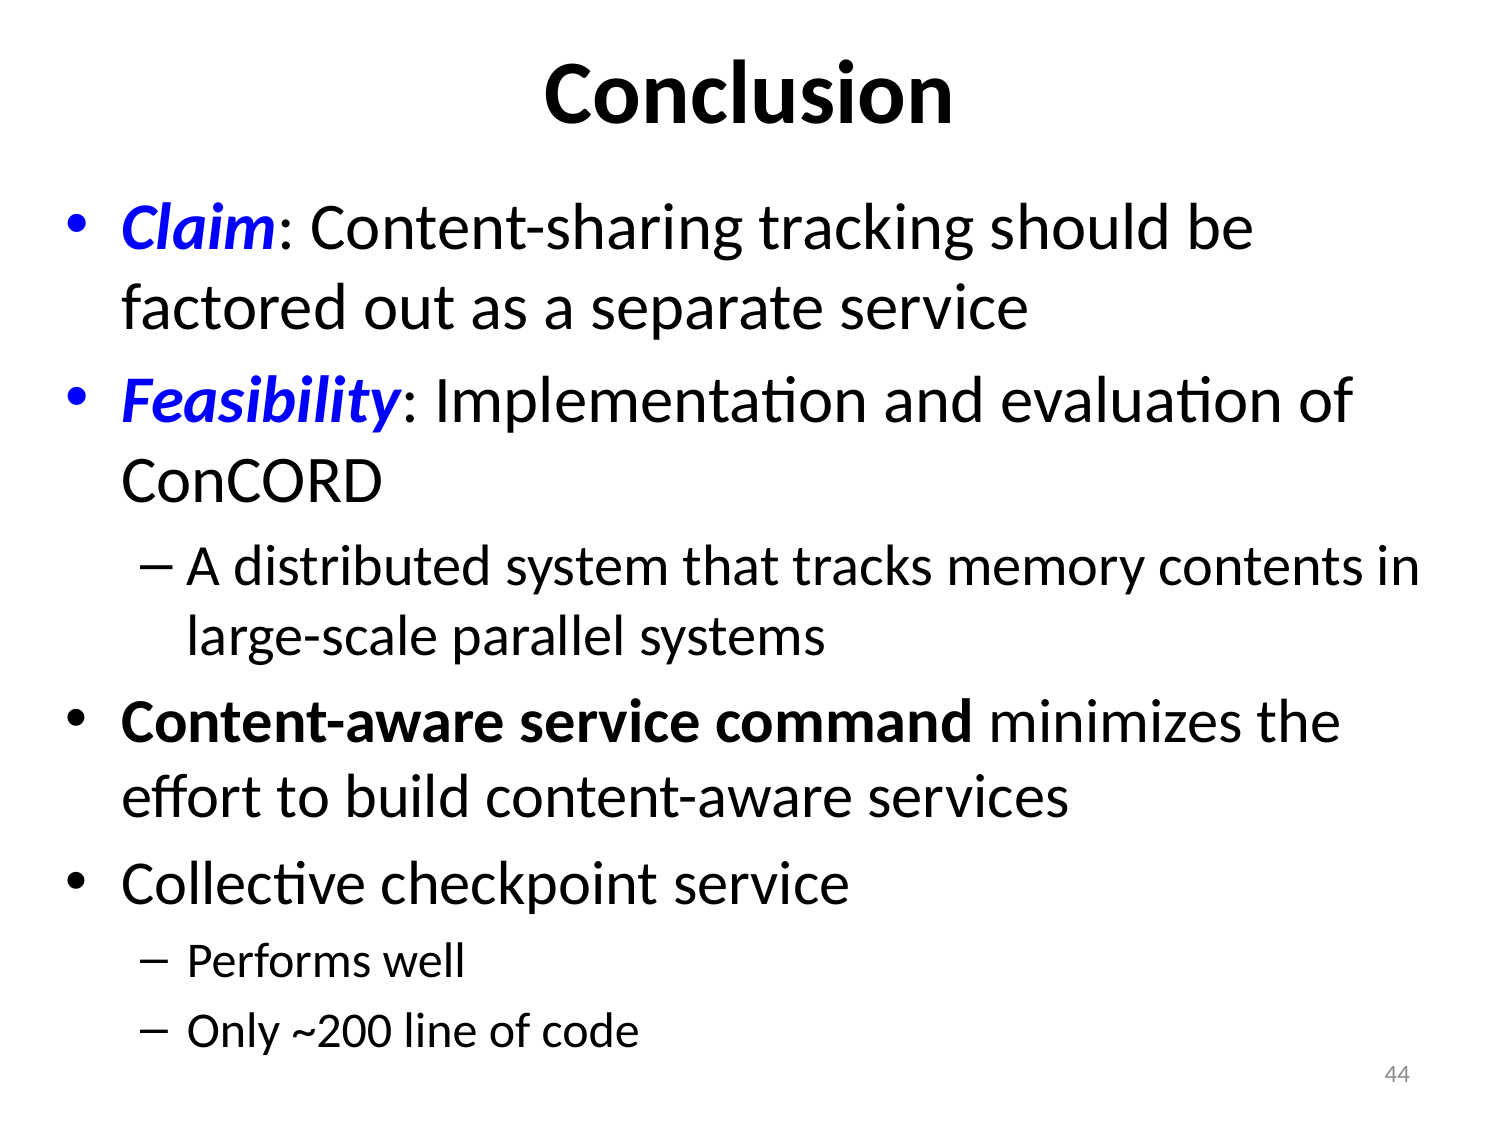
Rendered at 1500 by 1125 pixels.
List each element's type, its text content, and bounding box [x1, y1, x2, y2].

title Conclusion [75, 24, 1425, 150]
list Claim: Content-sharing tracking should be factored out as a separate service Feasibility: Implementation and evaluation of ConCORD A distributed system that tracks memory contents in large-scale parallel systems Content-aware service command minimizes the effort to build content-aware services Collective checkpoint service Performs well Only ~200 line of code [50, 174, 1463, 1088]
slide_number 44 [1074, 1042, 1425, 1103]
